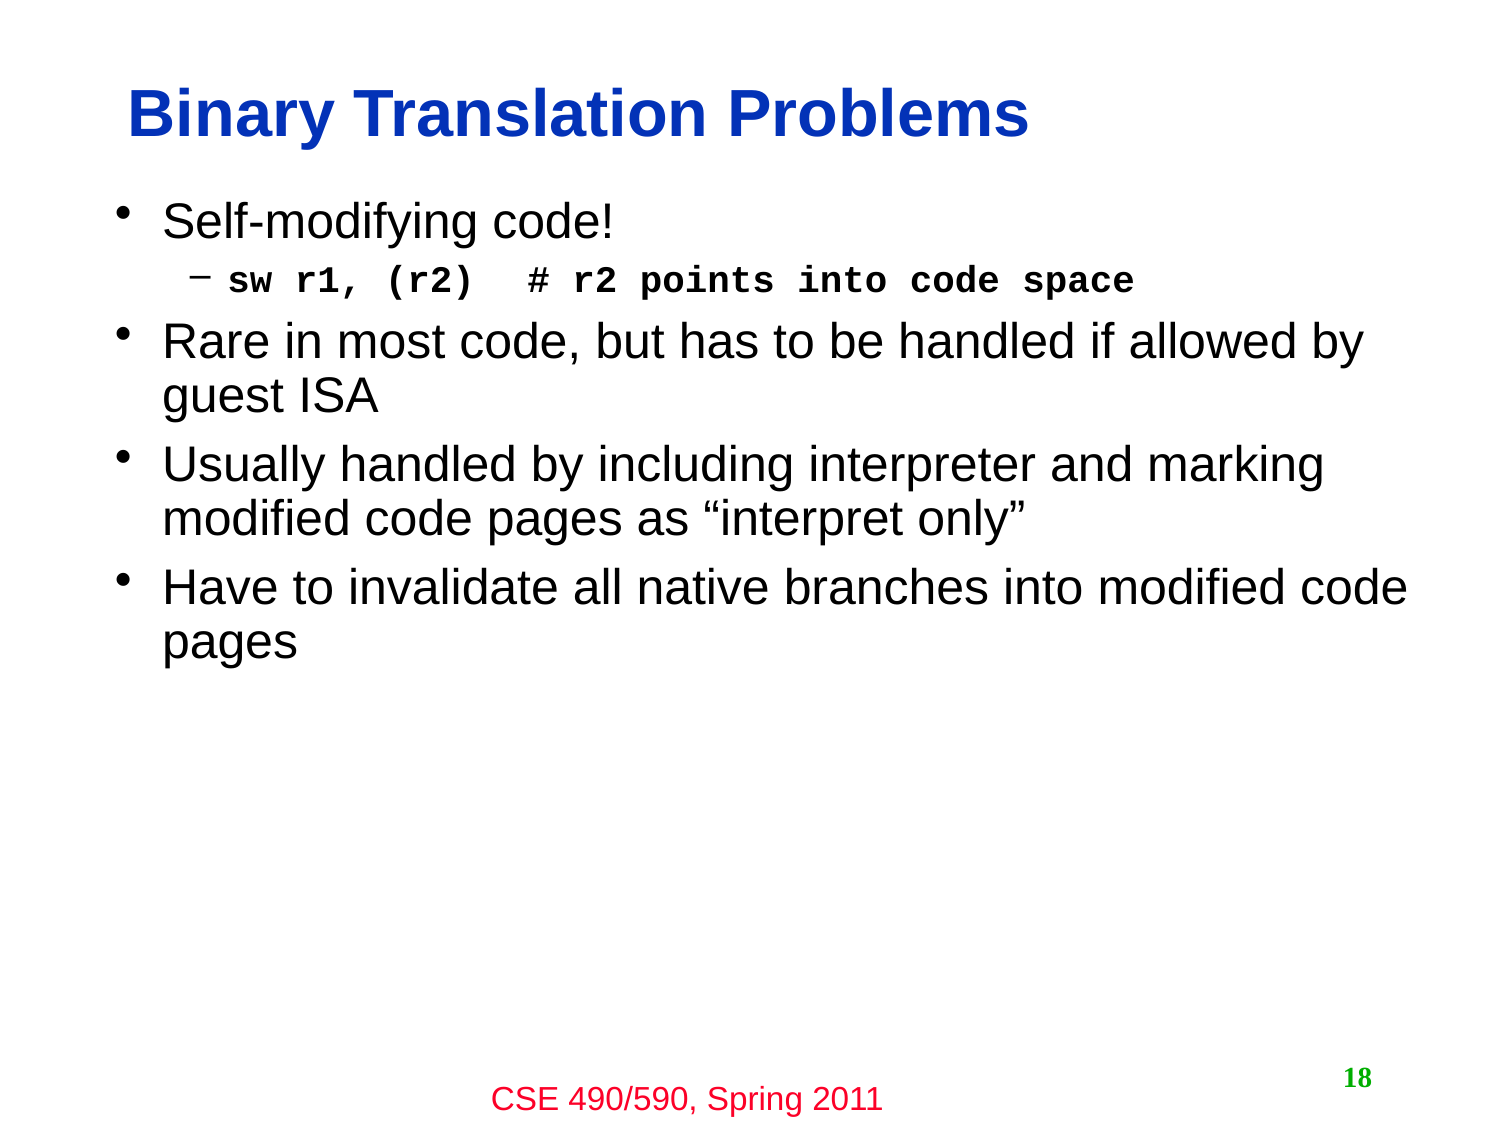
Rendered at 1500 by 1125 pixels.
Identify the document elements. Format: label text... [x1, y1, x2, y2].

title Binary Translation Problems [112, 53, 1310, 176]
list Self-modifying code! sw r1, (r2) # r2 points into code space Rare in most code, but has to be handled if allowed by guest ISA Usually handled by including interpreter and marking modified code pages as “interpret only” Have to invalidate all native branches into modified code pages [99, 187, 1426, 776]
slide_number 18 [1074, 1051, 1388, 1101]
